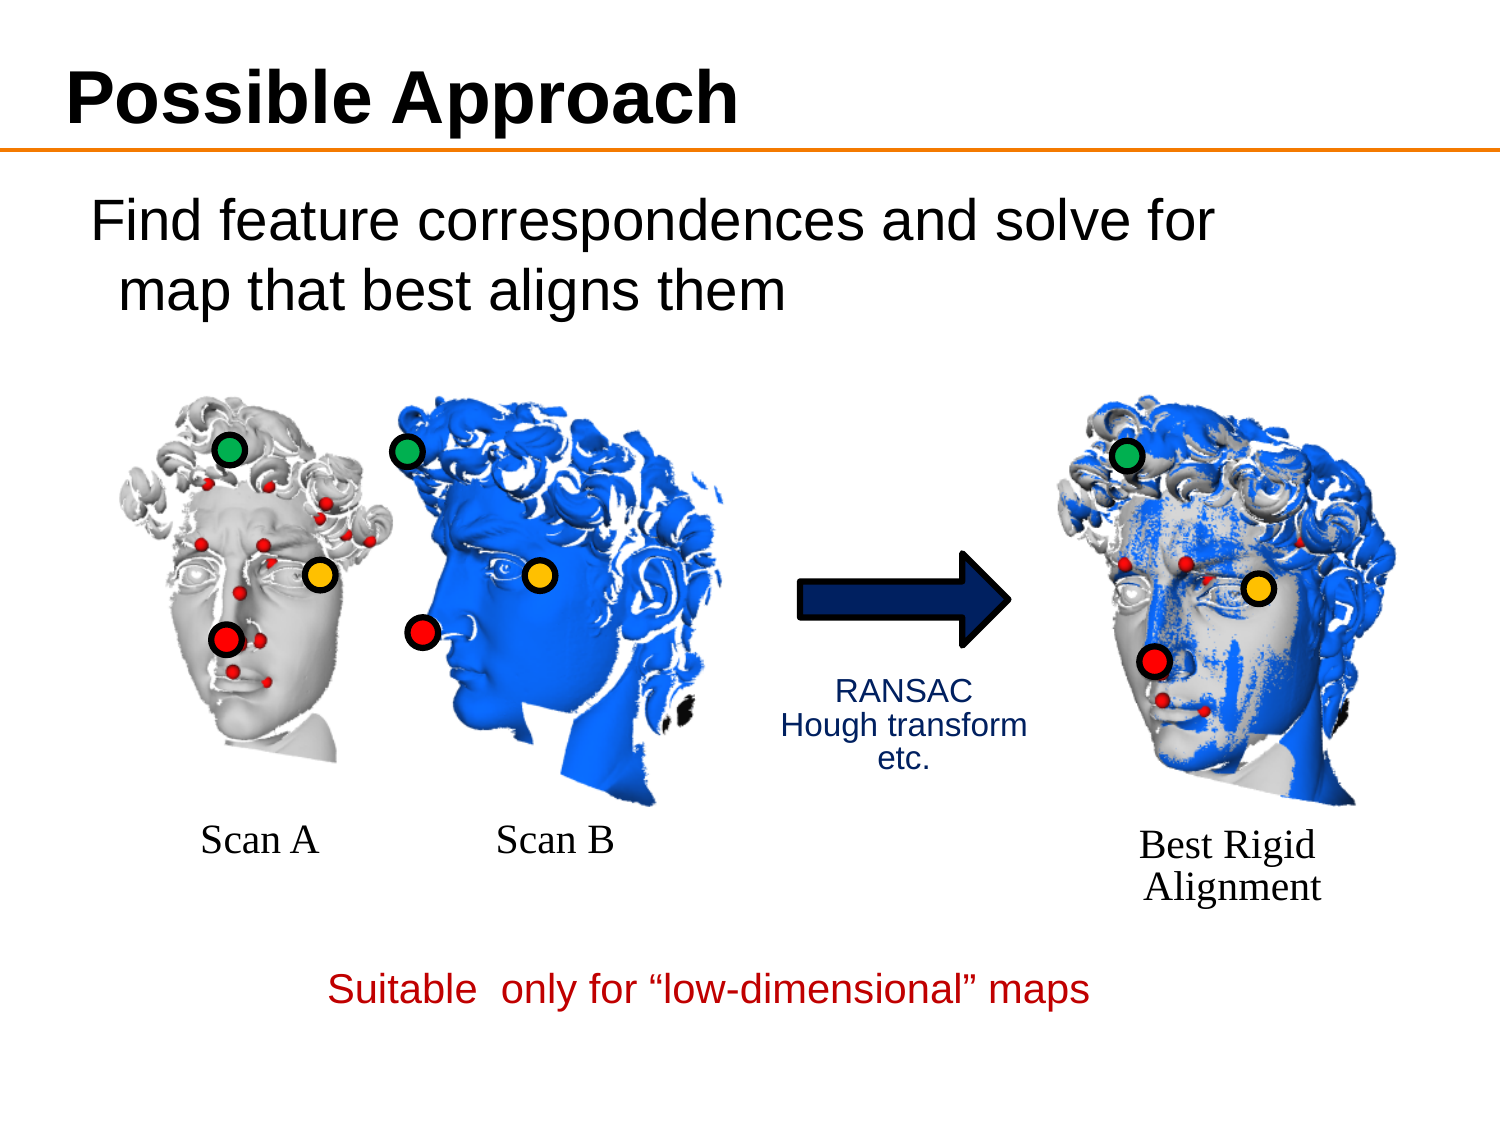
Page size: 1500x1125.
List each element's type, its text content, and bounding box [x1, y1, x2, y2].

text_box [1026, 374, 1426, 813]
title Possible Approach [50, 37, 1450, 150]
text_box Best Rigid Alignment [1123, 821, 1342, 917]
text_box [112, 374, 772, 813]
text_box RANSAC Hough transform etc. [776, 667, 1021, 784]
list Find feature correspondences and solve for map that best aligns them [75, 174, 1463, 1075]
text_box Scan A [185, 821, 335, 870]
text_box [800, 553, 1009, 646]
text_box Suitable only for “low-dimensional” maps [312, 962, 1106, 1020]
text_box Scan B [480, 821, 631, 870]
